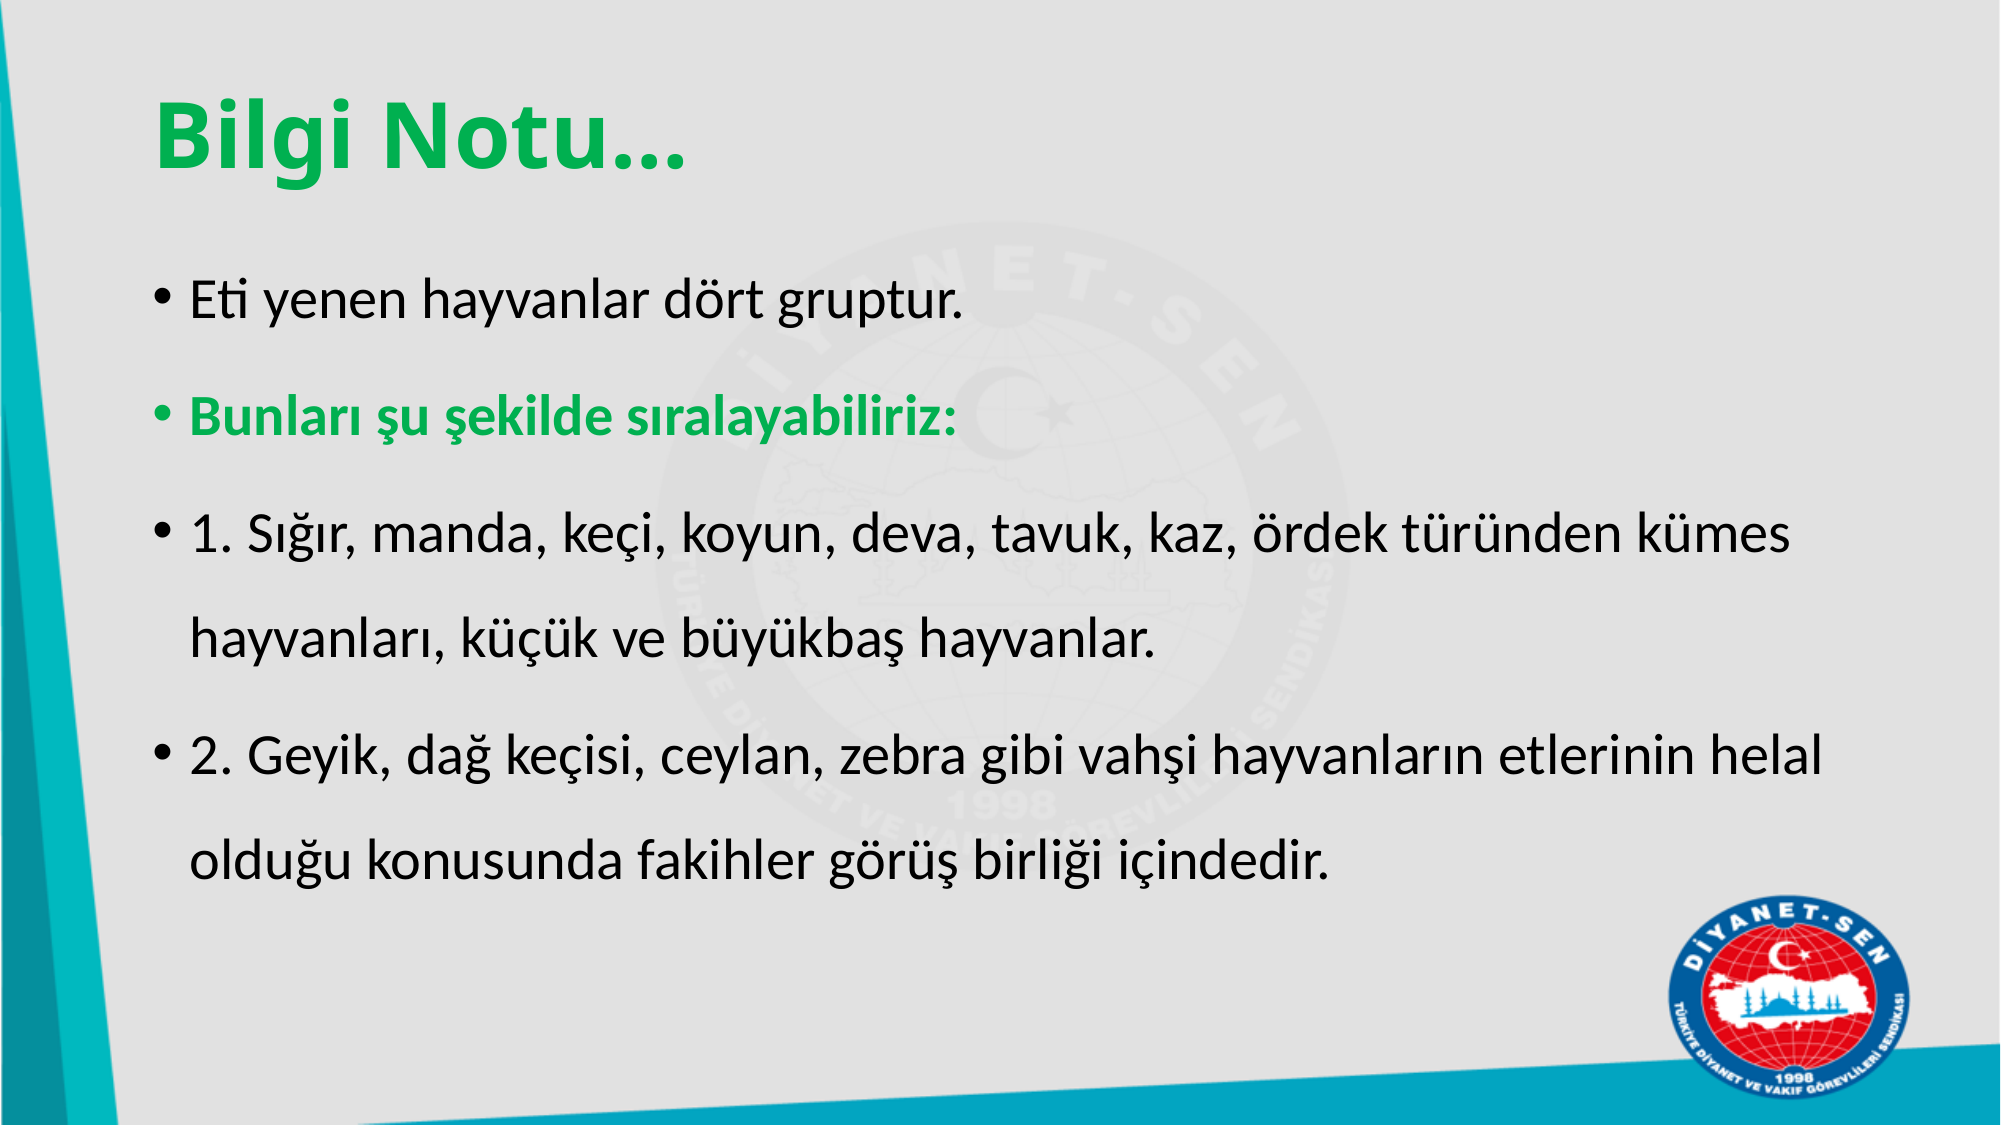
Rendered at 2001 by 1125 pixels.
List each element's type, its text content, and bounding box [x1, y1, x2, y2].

list Eti yenen hayvanlar dört gruptur. Bunları şu şekilde sıralayabiliriz: 1. Sığır, manda, keçi, koyun, deva, tavuk, kaz, ördek türünden kümes hayvanları, küçük ve büyükbaş hayvanlar. 2. Geyik, dağ keçisi, ceylan, zebra gibi vahşi hayvanların etlerinin helal olduğu konusunda fakihler görüş birliği içindedir. [137, 217, 1863, 1014]
title Bilgi Notu… [137, 59, 1863, 217]
picture [0, 0, 2001, 1125]
